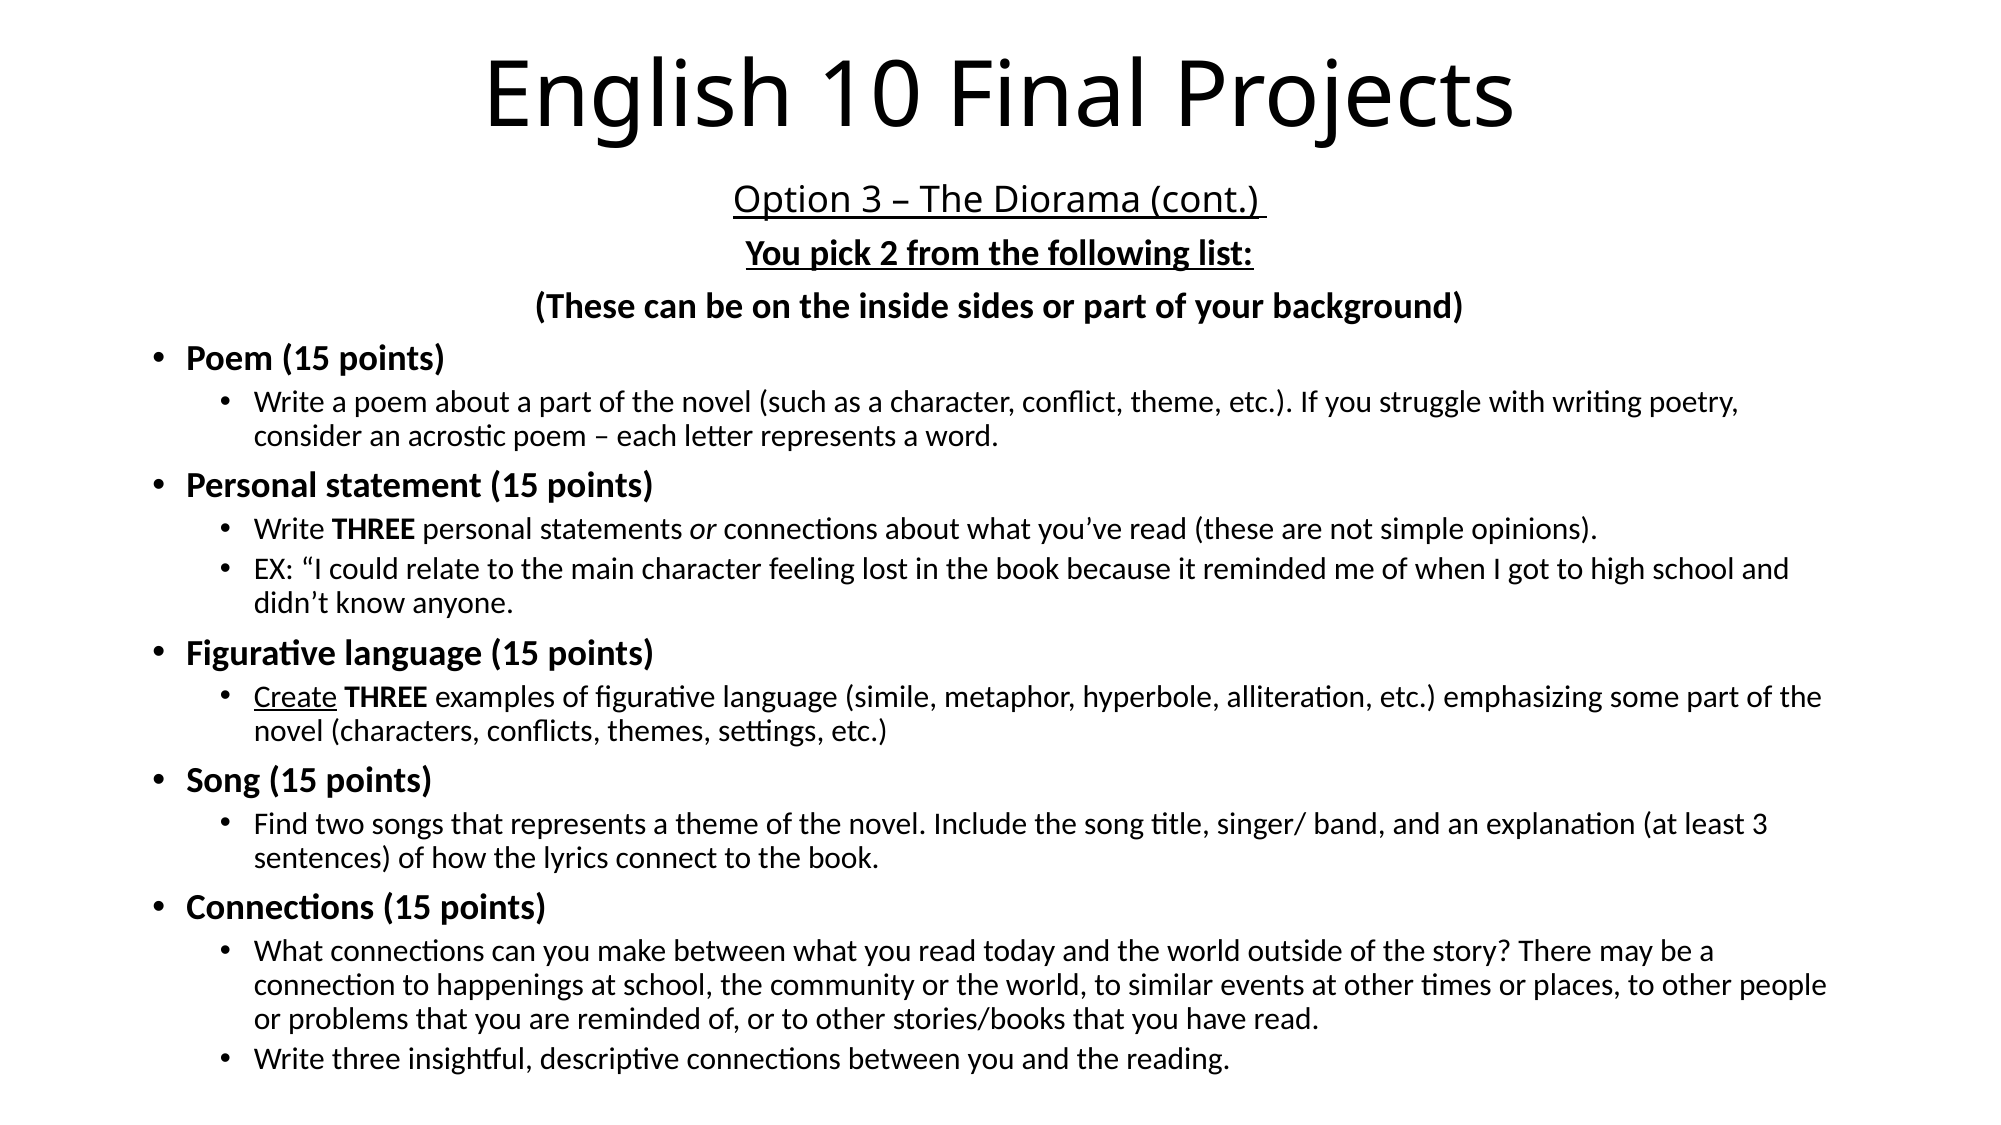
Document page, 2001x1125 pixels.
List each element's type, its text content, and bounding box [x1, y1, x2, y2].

list Option 3 – The Diorama (cont.) You pick 2 from the following list: (These can be on the inside sides or part of your background) Poem (15 points) Write a poem about a part of the novel (such as a character, conflict, theme, etc.). If you struggle with writing poetry, consider an acrostic poem – each letter represents a word. Personal statement (15 points) Write THREE personal statements or connections about what you’ve read (these are not simple opinions). EX: “I could relate to the main character feeling lost in the book because it reminded me of when I got to high school and didn’t know anyone. Figurative language (15 points) Create THREE examples of figurative language (simile, metaphor, hyperbole, alliteration, etc.) emphasizing some part of the novel (characters, conflicts, themes, settings, etc.) Song (15 points) Find two songs that represents a theme of the novel. Include the song title, singer/ band, and an explanation (at least 3 sentences) of how the lyrics connect to the book. Connections (15 points) What connections can you make between what you read today and the world outside of the story? There may be a connection to happenings at school, the community or the world, to similar events at other times or places, to other people or problems that you are reminded of, or to other stories/books that you have read. Write three insightful, descriptive connections between you and the reading. [137, 173, 1863, 1088]
title English 10 Final Projects [137, 20, 1863, 173]
